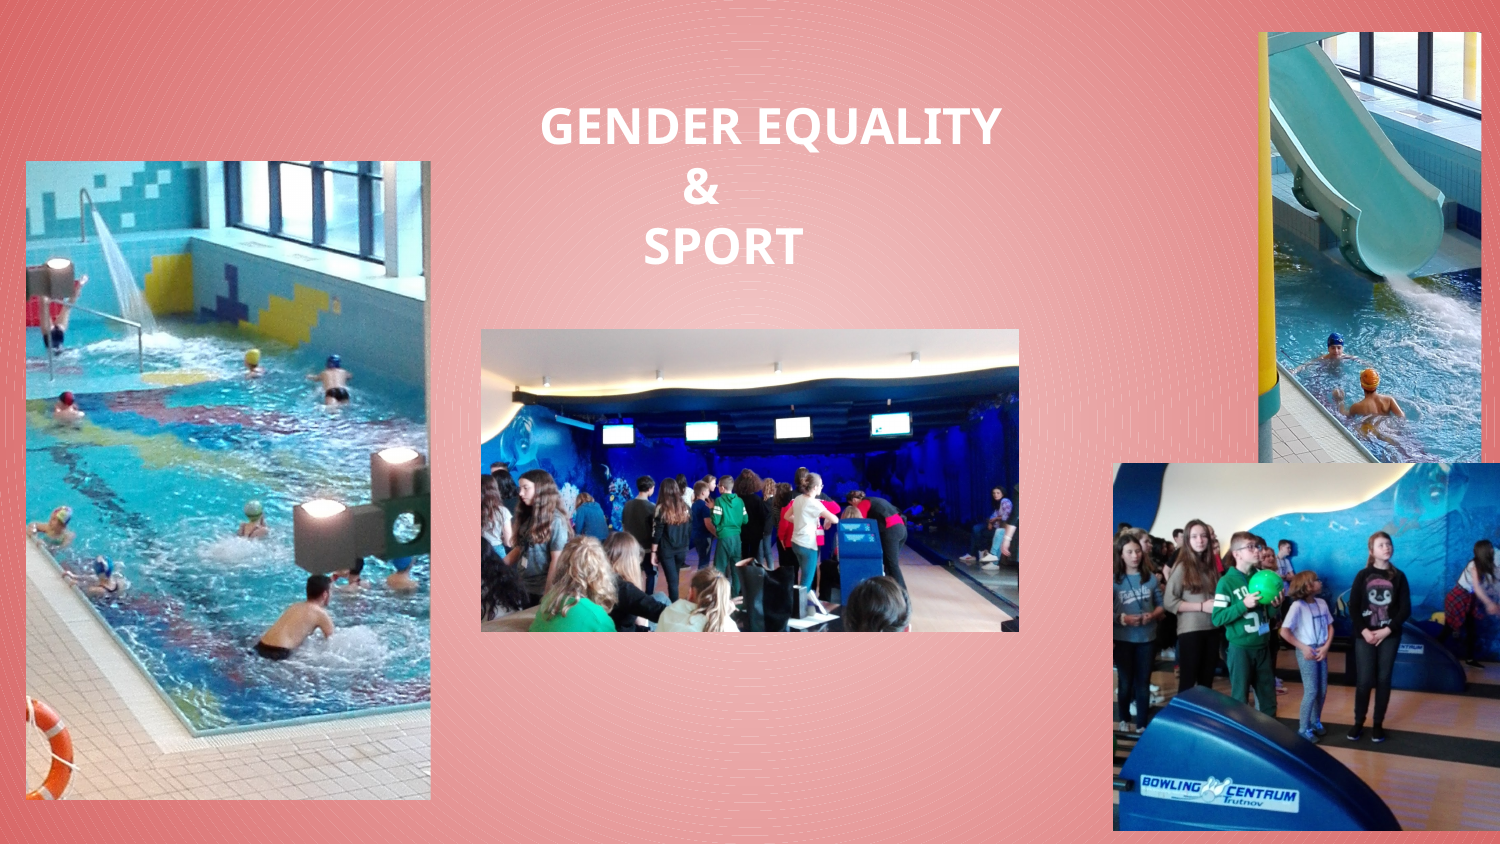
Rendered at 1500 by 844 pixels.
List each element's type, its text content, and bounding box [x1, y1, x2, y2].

picture [25, 161, 431, 800]
text_box GENDER EQUALITY & SPORT [524, 79, 1207, 224]
picture [481, 329, 1019, 632]
picture [1112, 32, 1500, 831]
